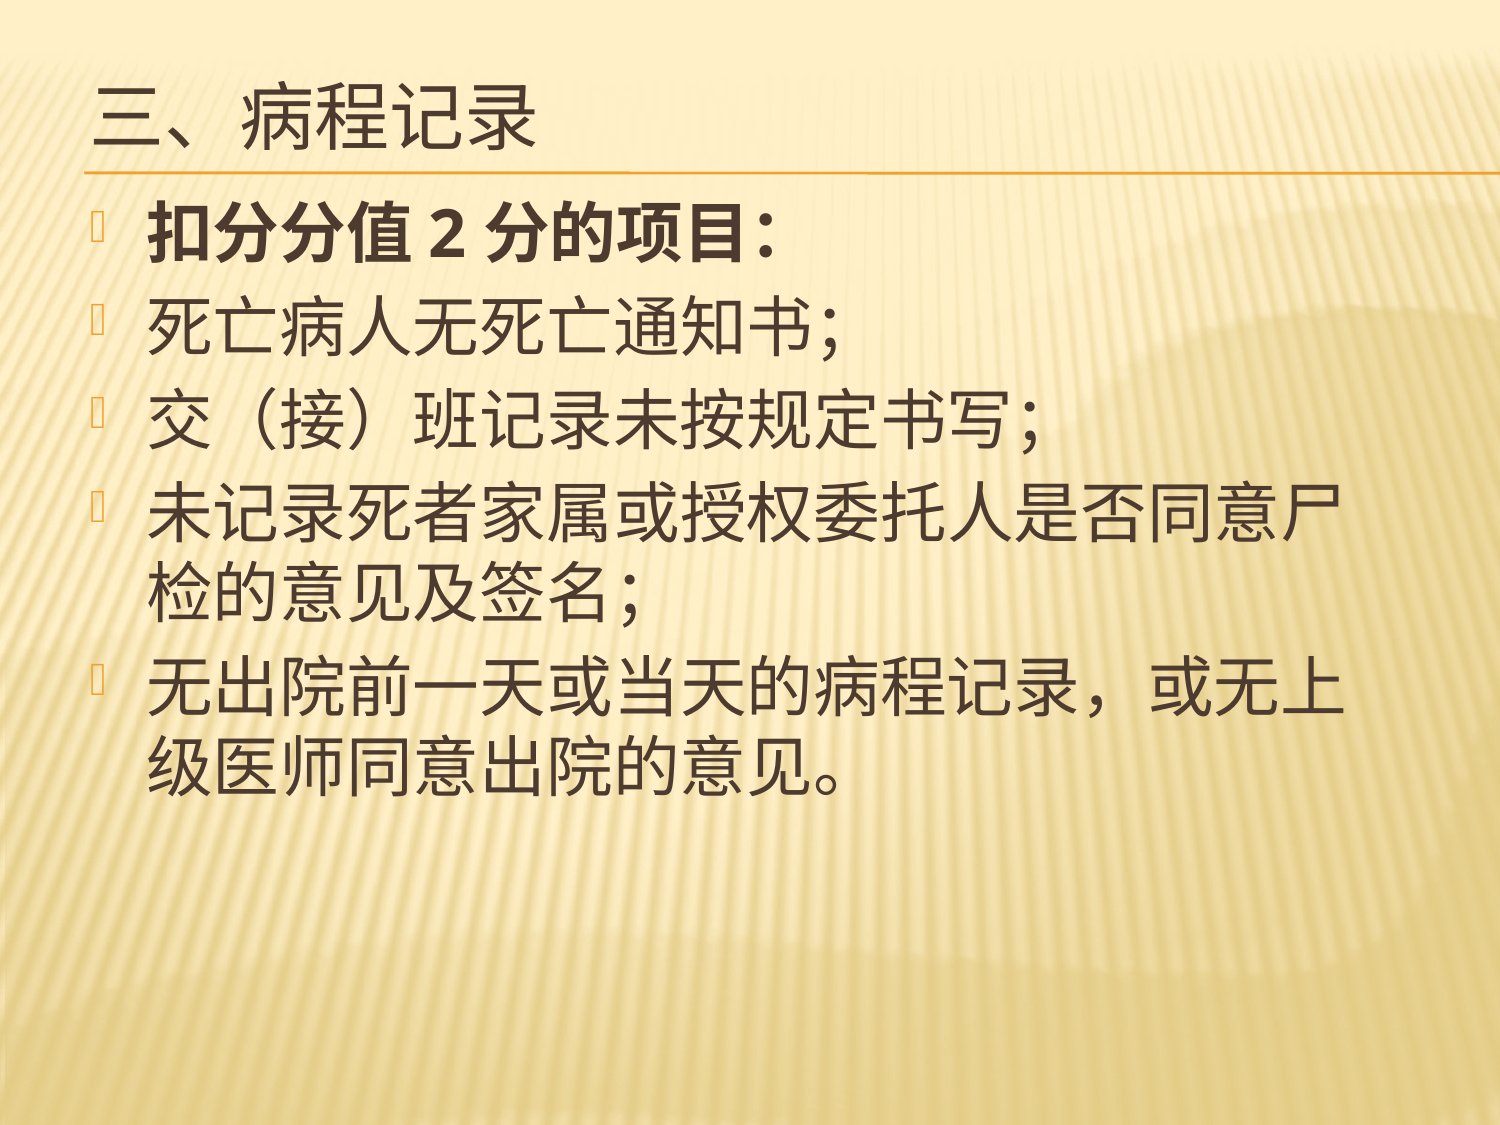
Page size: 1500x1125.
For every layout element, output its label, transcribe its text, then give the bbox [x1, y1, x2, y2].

title 三、病程记录 [75, 45, 1425, 183]
list 扣分分值2分的项目： 死亡病人无死亡通知书； 交（接）班记录未按规定书写； 未记录死者家属或授权委托人是否同意尸检的意见及签名； 无出院前一天或当天的病程记录，或无上级医师同意出院的意见。 [75, 183, 1425, 929]
